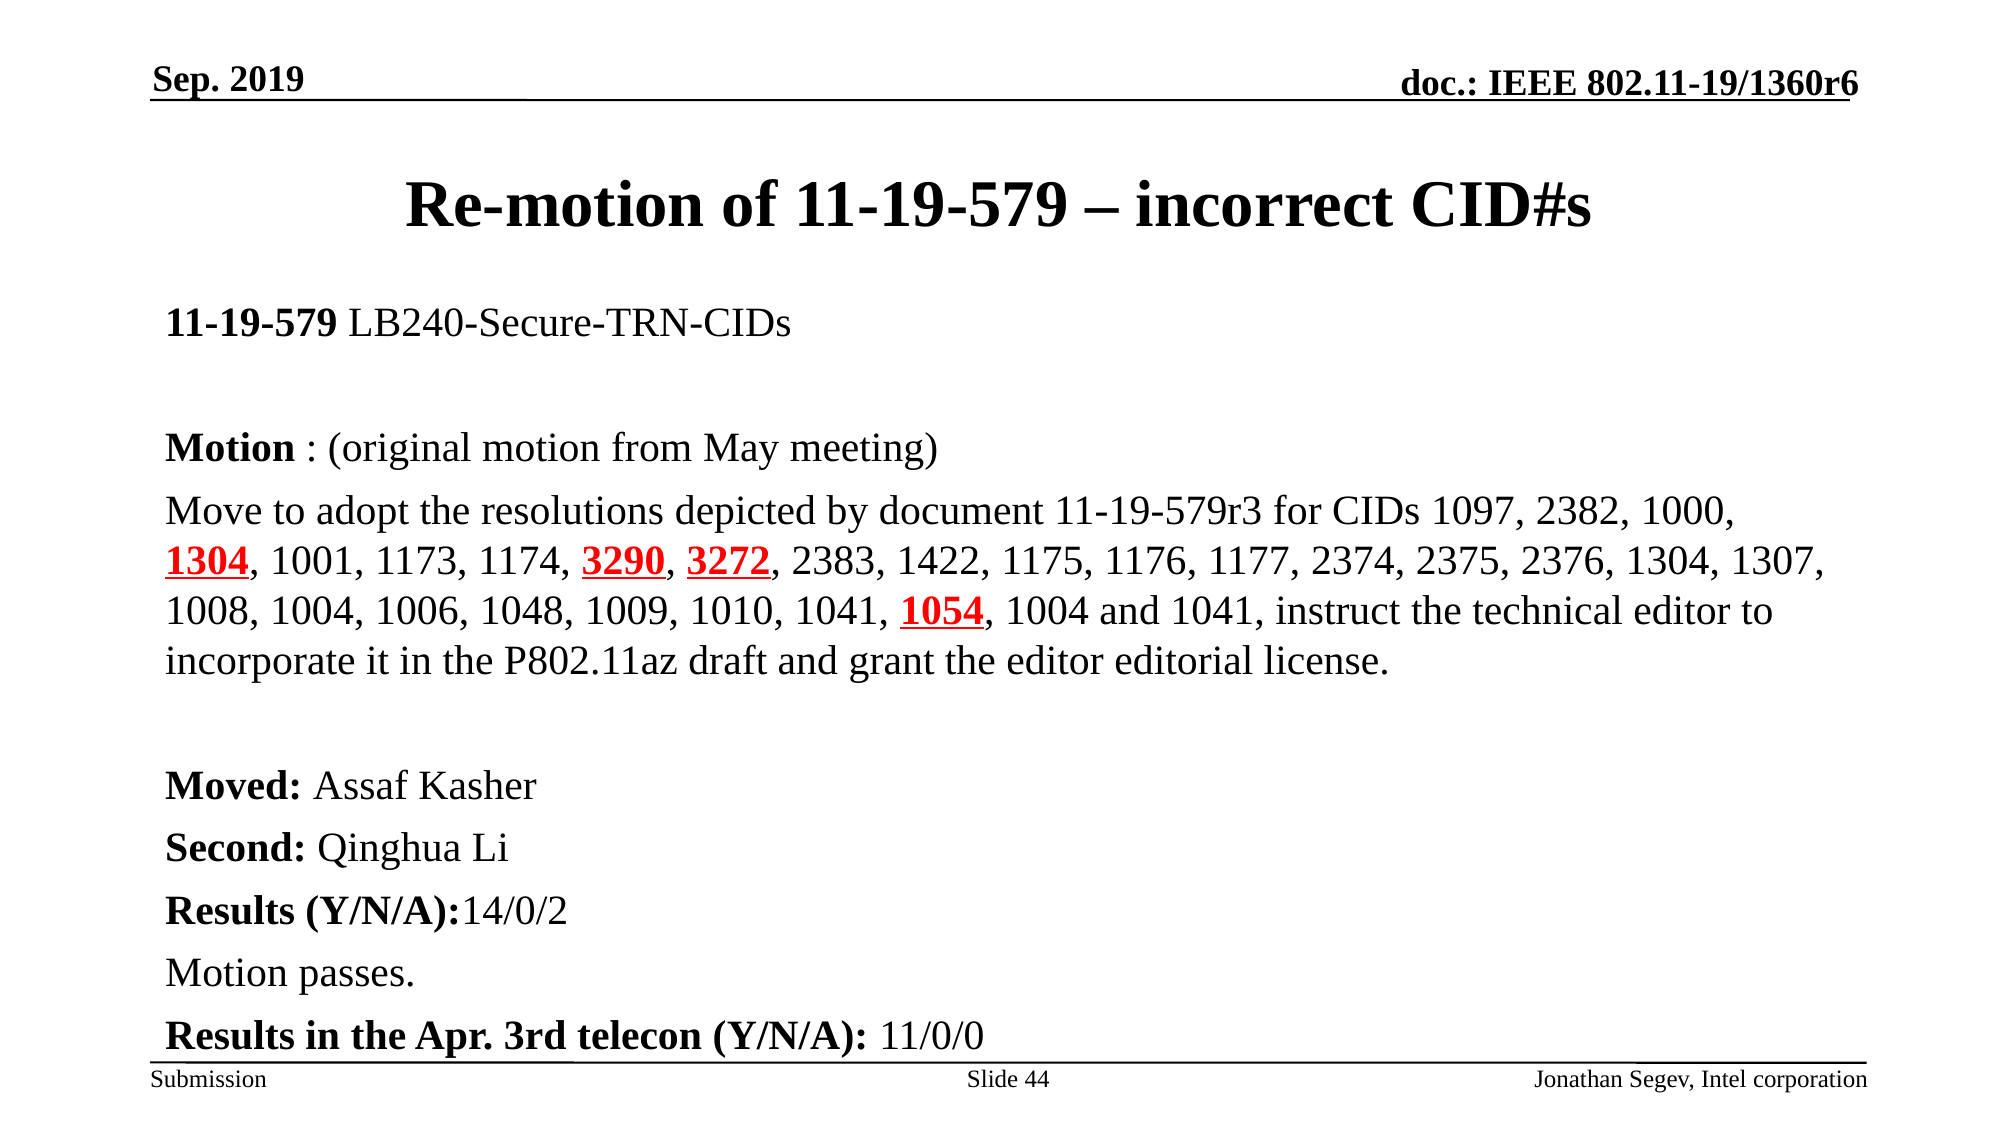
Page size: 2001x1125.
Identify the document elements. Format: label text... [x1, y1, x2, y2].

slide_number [152, 54, 563, 100]
slide_number Slide 44 [950, 1061, 1067, 1123]
title Re-motion of 11-19-579 – incorrect CID#s [149, 112, 1850, 286]
footer Jonathan Segev, Intel corporation [1171, 1061, 1869, 1093]
list 11-19-579 LB240-Secure-TRN-CIDs Motion : (original motion from May meeting) Move to adopt the resolutions depicted by document 11-19-579r3 for CIDs 1097, 2382, 1000, 1304, 1001, 1173, 1174, 3290, 3272, 2383, 1422, 1175, 1176, 1177, 2374, 2375, 2376, 1304, 1307, 1008, 1004, 1006, 1048, 1009, 1010, 1041, 1054, 1004 and 1041, instruct the technical editor to incorporate it in the P802.11az draft and grant the editor editorial license. Moved: Assaf Kasher Second: Qinghua Li Results (Y/N/A):14/0/2 Motion passes. Results in the Apr. 3rd telecon (Y/N/A): 11/0/0 [149, 286, 1850, 1000]
